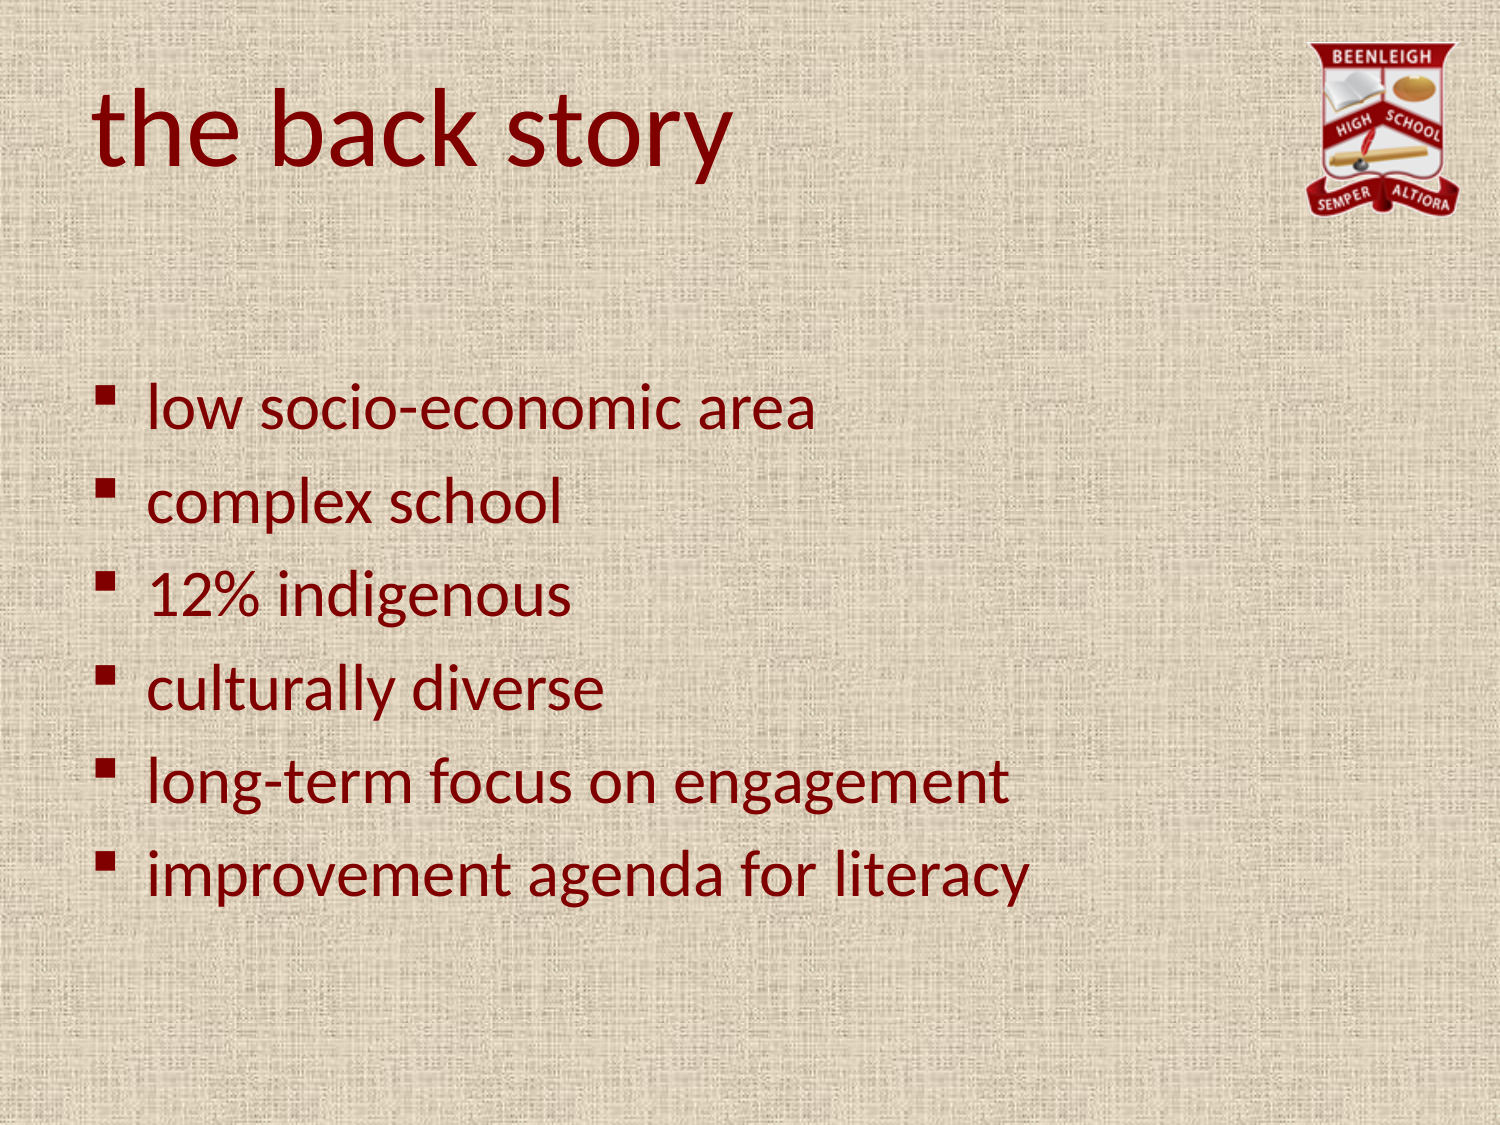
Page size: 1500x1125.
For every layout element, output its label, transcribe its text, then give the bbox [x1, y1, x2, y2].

title the back story [75, 45, 1081, 233]
picture [0, 0, 1500, 1125]
list low socio-economic area complex school 12% indigenous culturally diverse long-term focus on engagement improvement agenda for literacy [75, 262, 1425, 1005]
